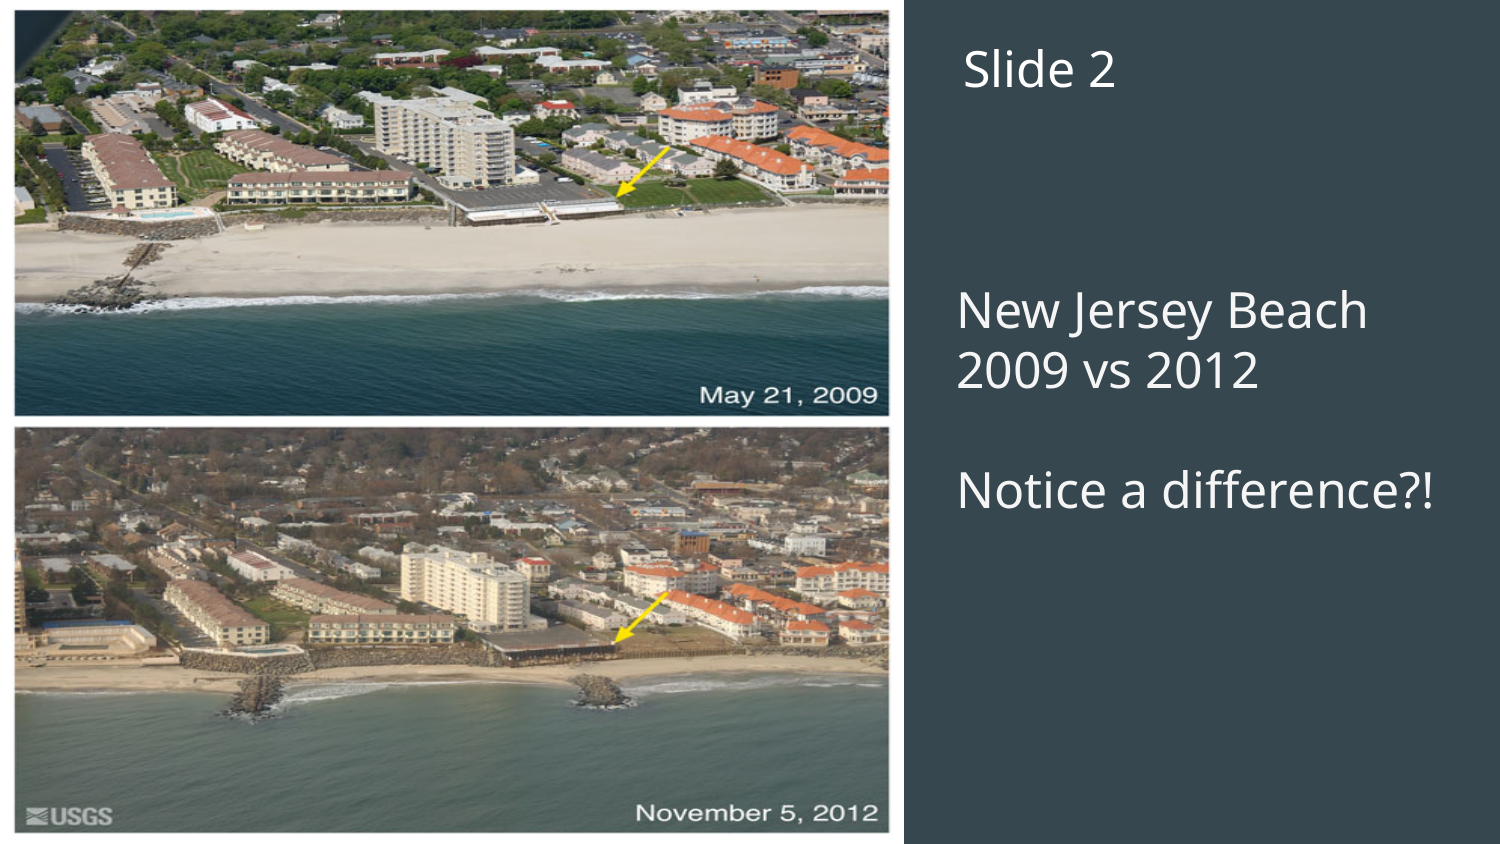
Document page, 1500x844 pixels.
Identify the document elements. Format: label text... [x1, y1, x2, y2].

text_box Slide 2 [948, 21, 1436, 115]
text_box New Jersey Beach 2009 vs 2012 Notice a difference?! [941, 263, 1500, 775]
picture [0, 0, 904, 844]
